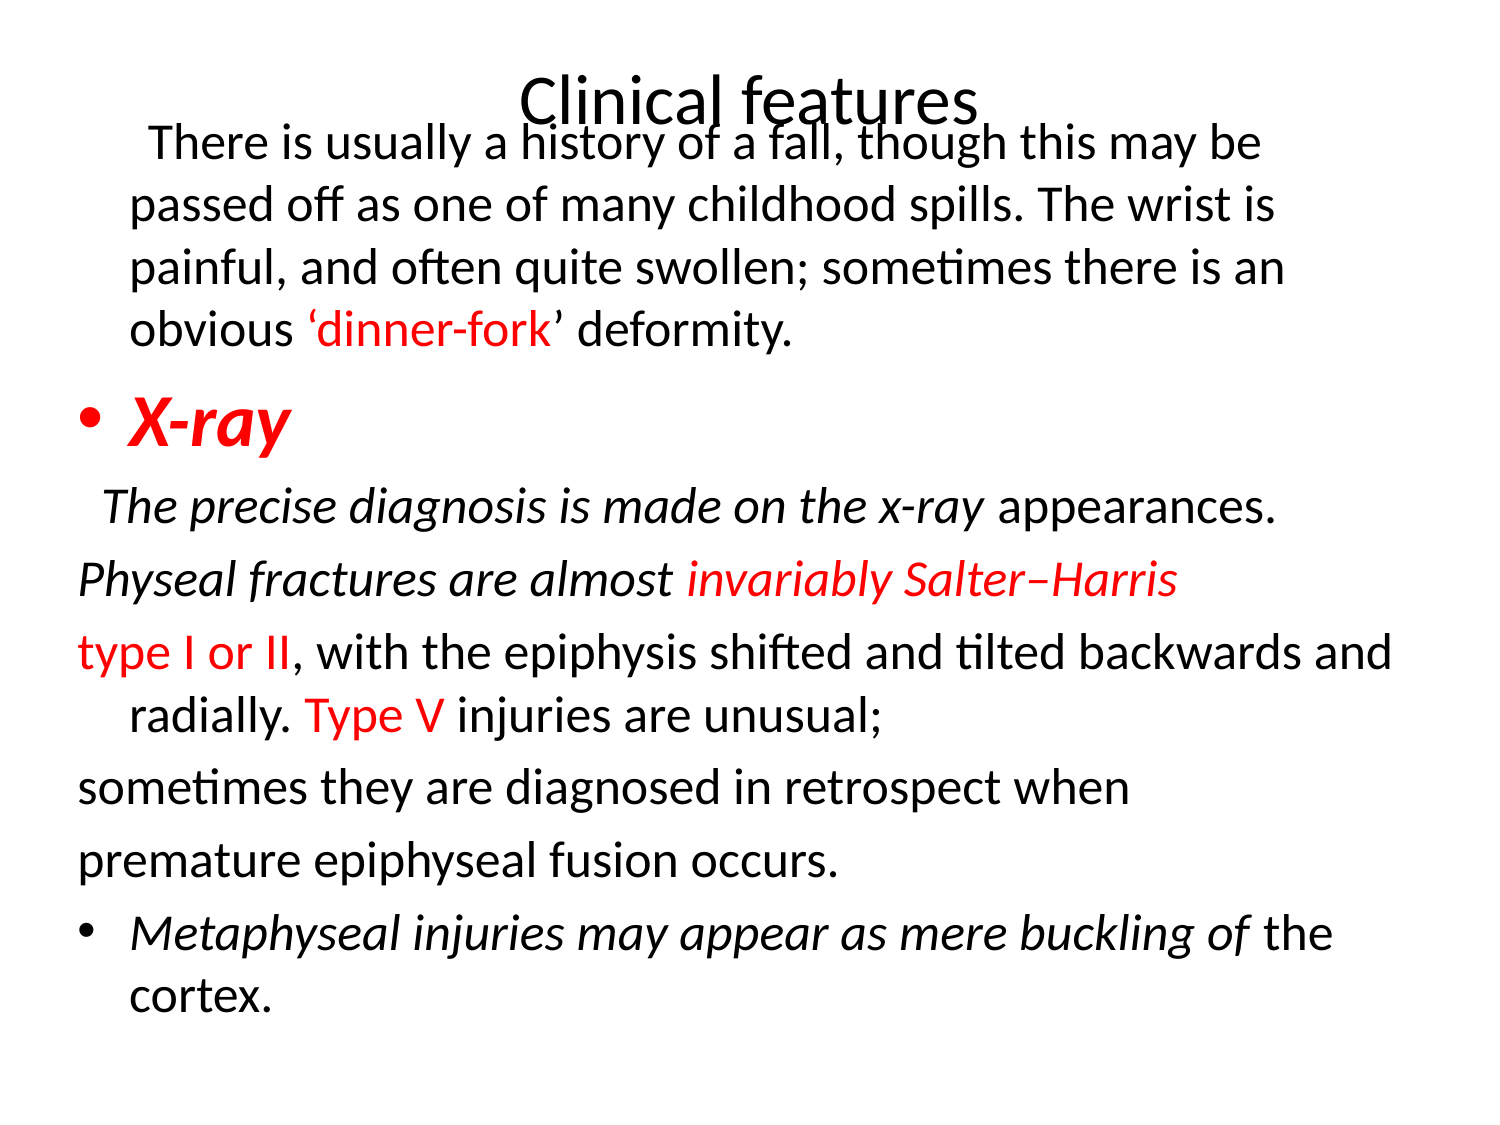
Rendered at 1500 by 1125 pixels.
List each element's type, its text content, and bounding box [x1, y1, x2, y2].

list There is usually a history of a fall, though this may be passed off as one of many childhood spills. The wrist is painful, and often quite swollen; sometimes there is an obvious ‘dinner-fork’ deformity. X-ray The precise diagnosis is made on the x-ray appearances. Physeal fractures are almost invariably Salter–Harris type I or II, with the epiphysis shifted and tilted backwards and radially. Type V injuries are unusual; sometimes they are diagnosed in retrospect when premature epiphyseal fusion occurs. Metaphyseal injuries may appear as mere buckling of the cortex. [62, 99, 1413, 1050]
title Clinical features [75, 45, 1425, 233]
